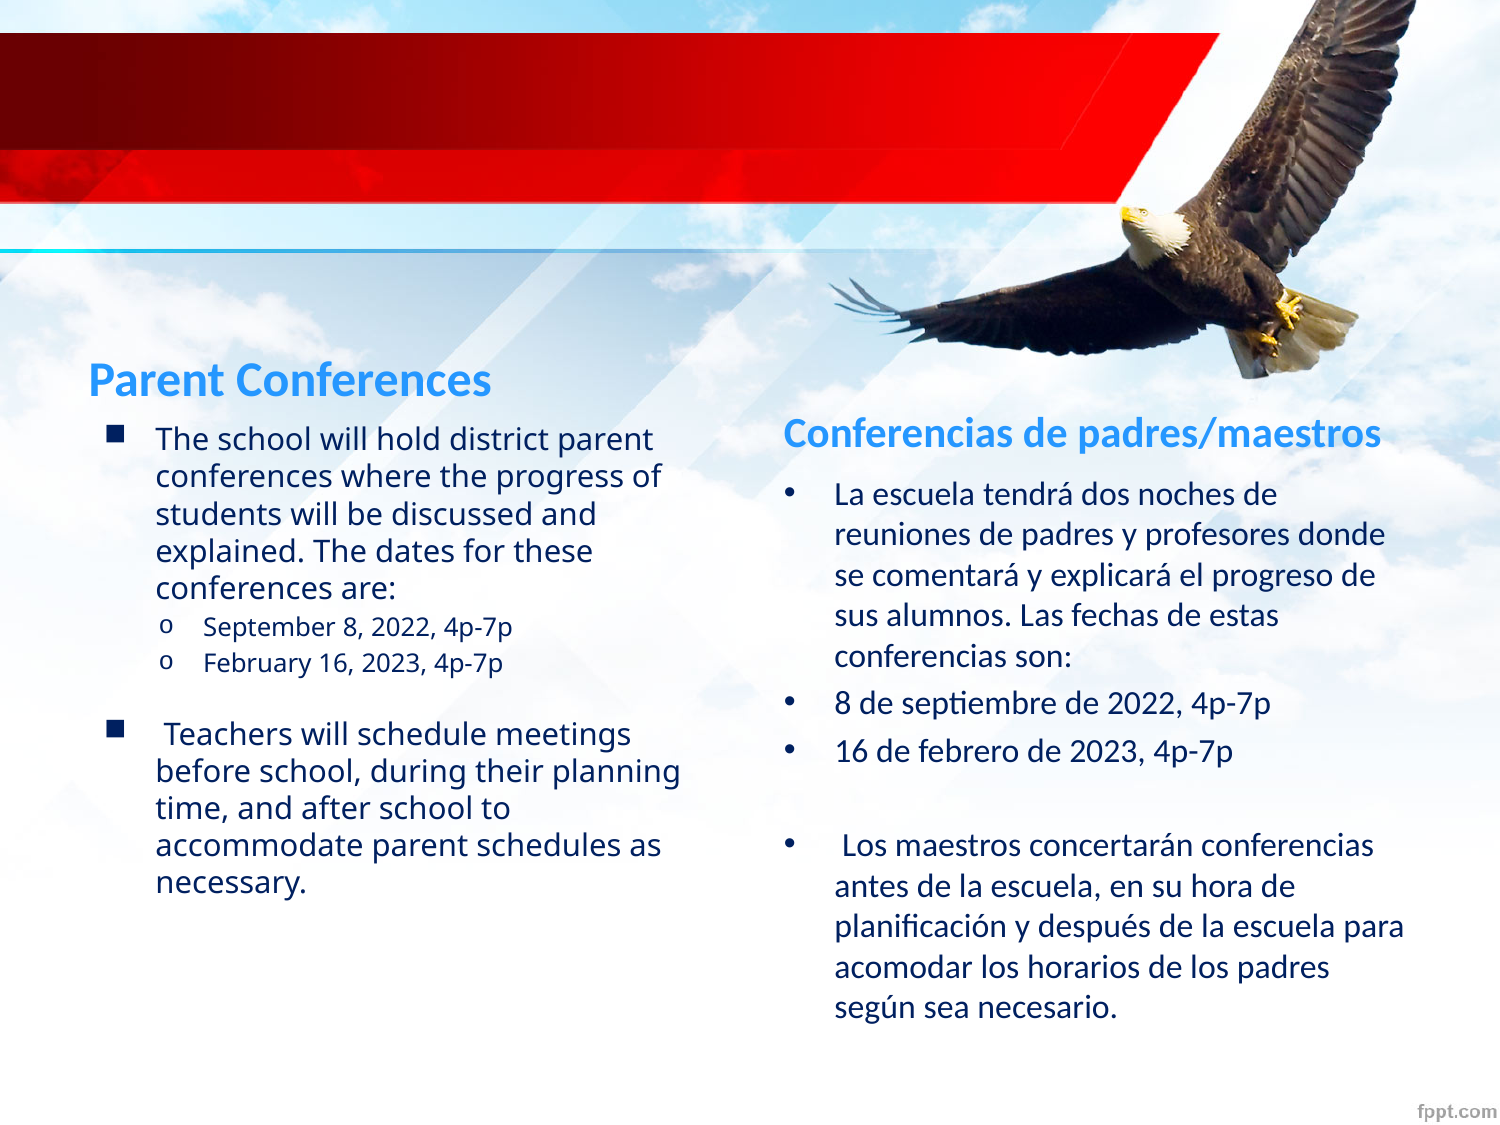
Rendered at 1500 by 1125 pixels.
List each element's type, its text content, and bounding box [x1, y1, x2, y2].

list Conferencias de padres/maestros [768, 358, 1432, 463]
list Parent Conferences [73, 308, 737, 414]
picture [0, 0, 1500, 1125]
list The school will hold district parent conferences where the progress of students will be discussed and explained. The dates for these conferences are: September 8, 2022, 4p-7p February 16, 2023, 4p-7p Teachers will schedule meetings before school, during their planning time, and after school to accommodate parent schedules as necessary. [69, 412, 732, 911]
list La escuela tendrá dos noches de reuniones de padres y profesores donde se comentará y explicará el progreso de sus alumnos. Las fechas de estas conferencias son: 8 de septiembre de 2022, 4p-7p 16 de febrero de 2023, 4p-7p Los maestros concertarán conferencias antes de la escuela, en su hora de planificación y después de la escuela para acomodar los horarios de los padres según sea necesario. [768, 463, 1432, 1039]
